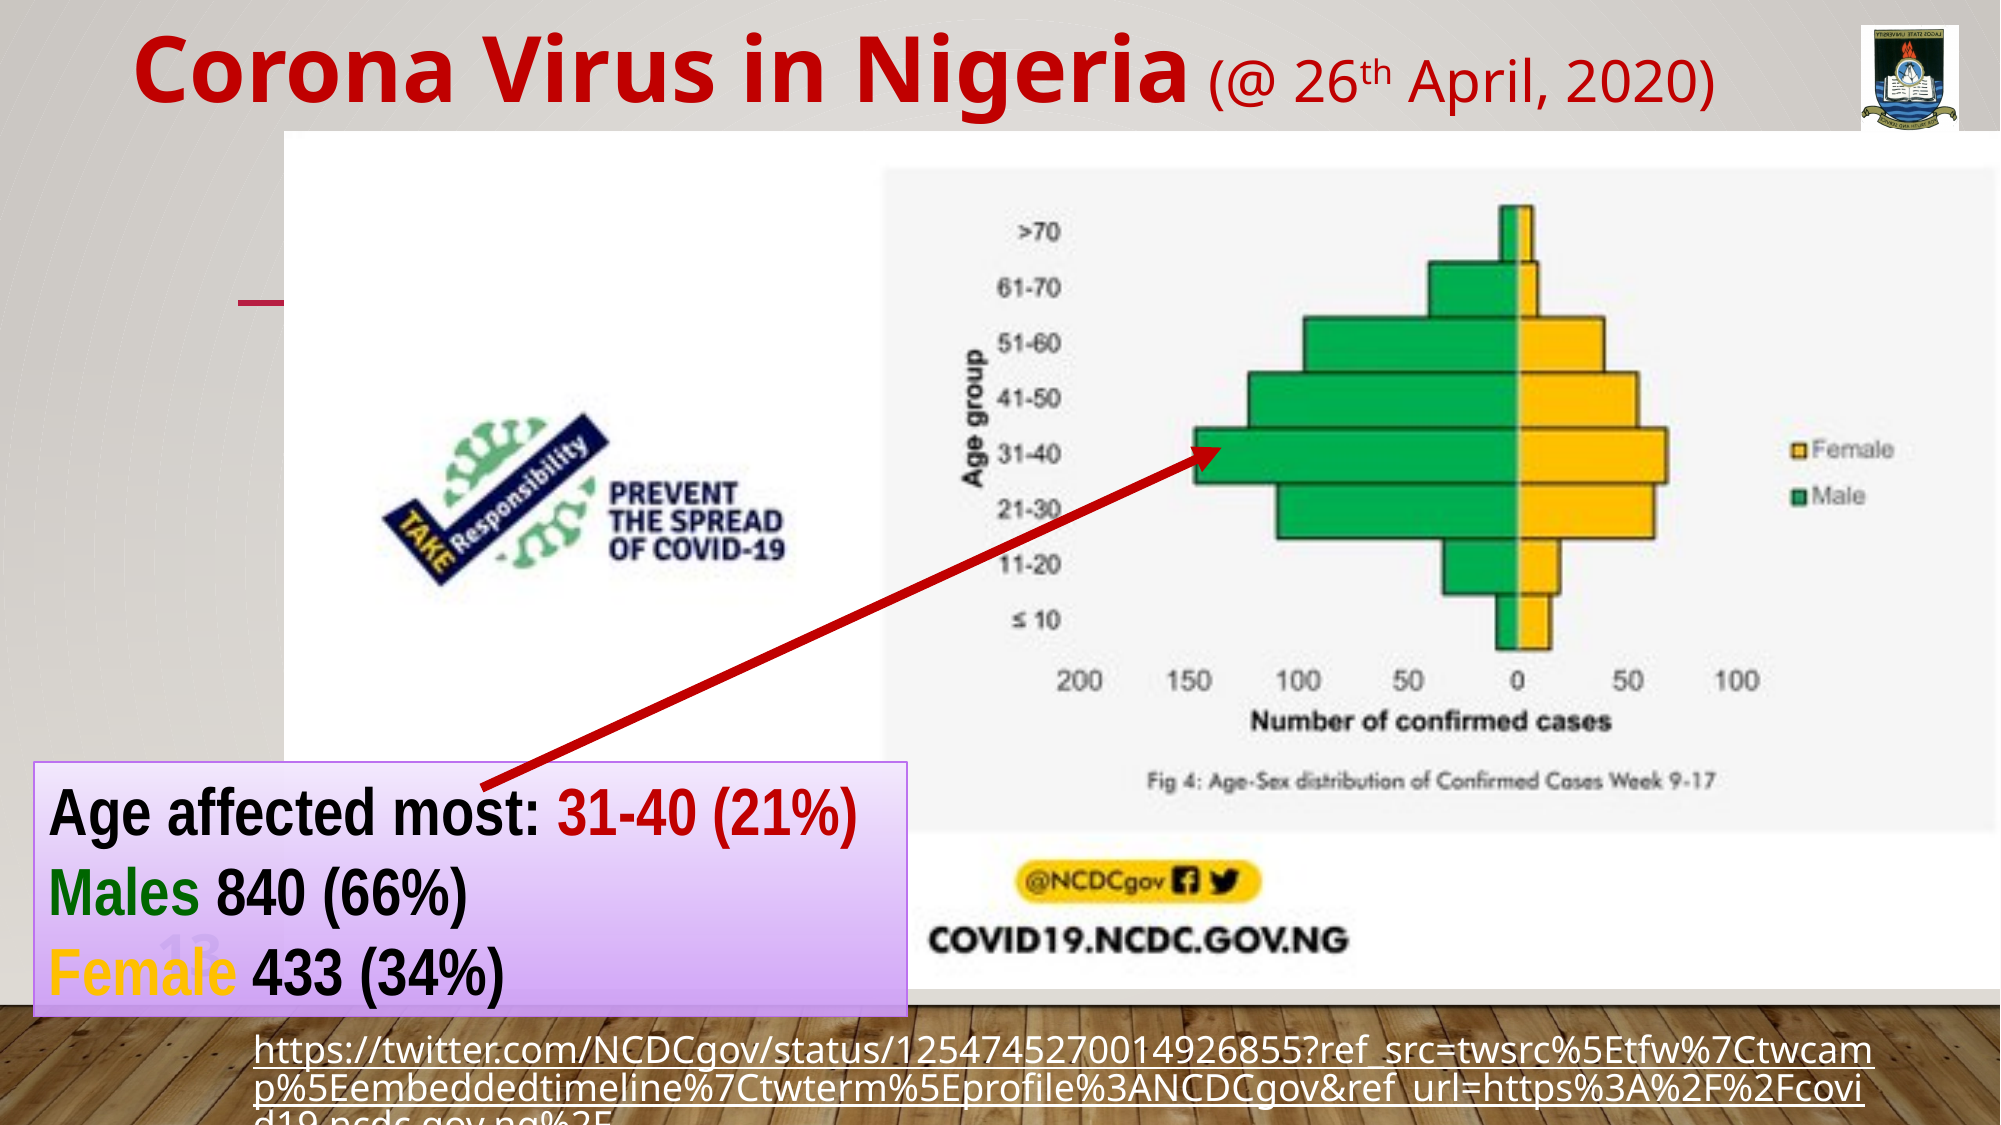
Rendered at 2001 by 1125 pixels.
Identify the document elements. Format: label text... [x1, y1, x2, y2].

text_box Age affected most: 31-40 (21%) Males 840 (66%) Female 433 (34%) [33, 761, 908, 1017]
title Corona Virus in Nigeria (@ 26th April, 2020) [33, 15, 1814, 132]
text_box https://twitter.com/NCDCgov/status/1254745270014926855?ref_src=twsrc%5Etfw%7Ctwcamp%5Eembeddedtimeline%7Ctwterm%5Eprofile%3ANCDCgov&ref_url=https%3A%2F%2Fcovid19.ncdc.gov.ng%2F [238, 1018, 1895, 1085]
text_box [481, 447, 1222, 789]
picture [0, 1005, 2000, 1125]
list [283, 131, 2000, 990]
picture [1861, 25, 1959, 131]
